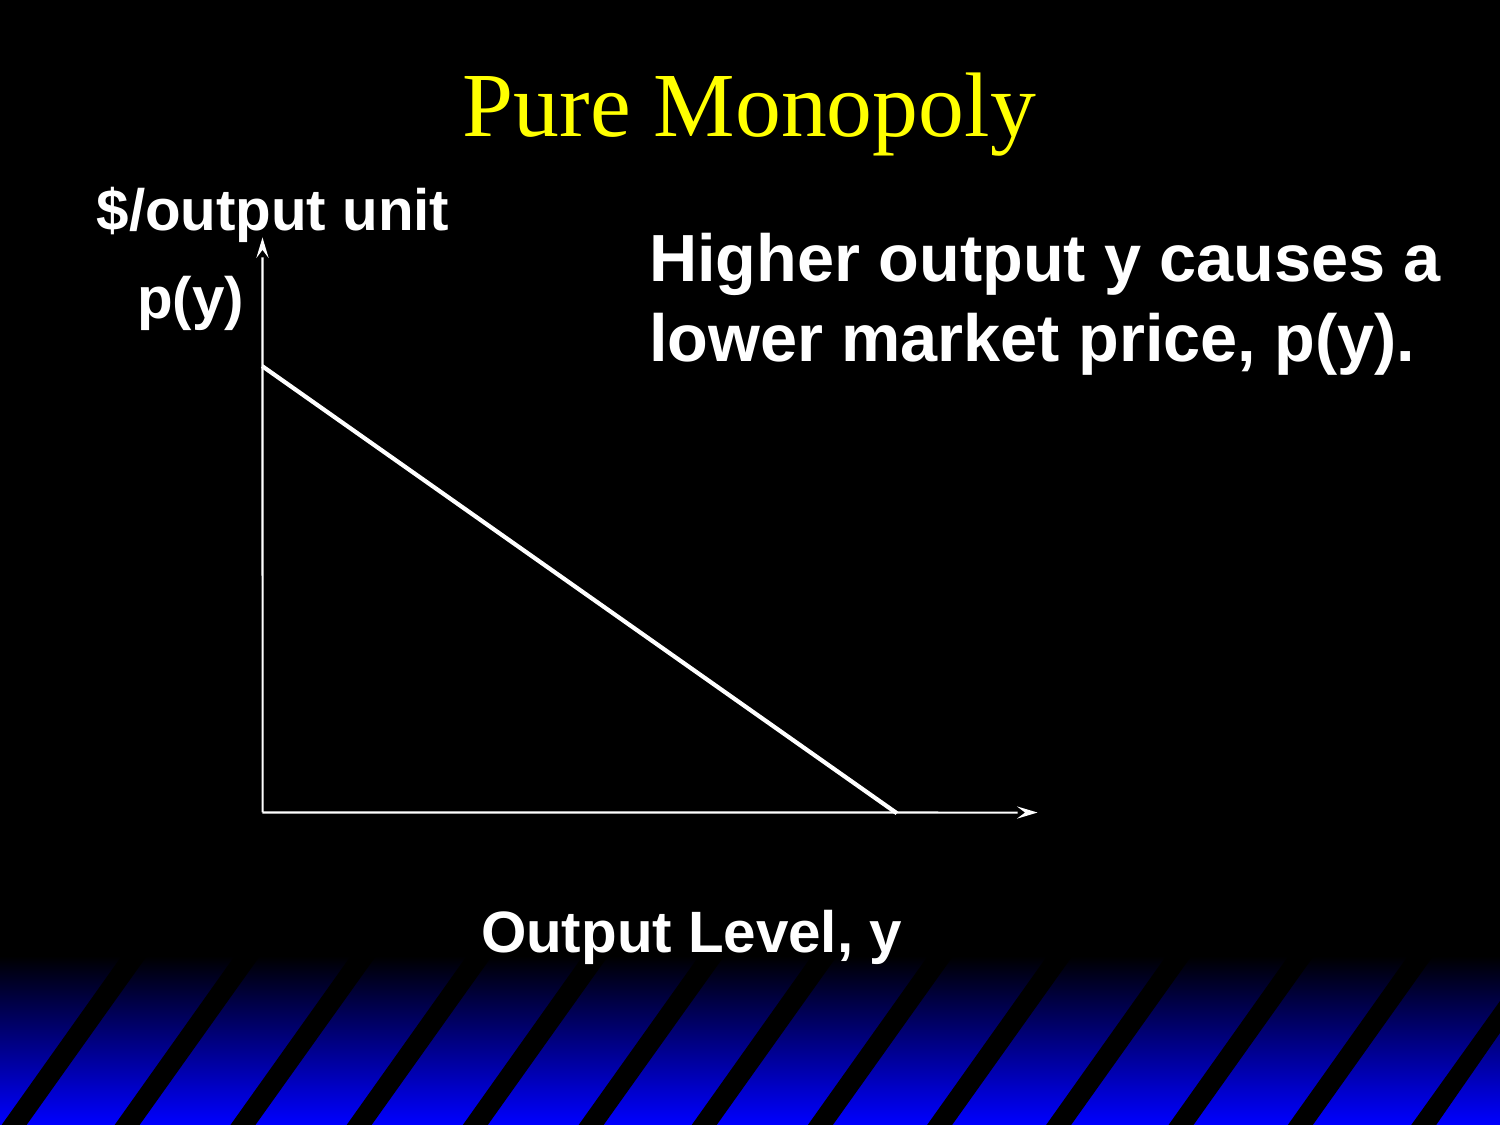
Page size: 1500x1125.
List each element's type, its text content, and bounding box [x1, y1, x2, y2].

text_box $/output unit [81, 164, 466, 250]
title Pure Monopoly [0, 0, 1500, 201]
text_box [1016, 806, 1038, 819]
text_box [258, 250, 269, 259]
text_box Higher output y causes a lower market price, p(y). [634, 207, 1457, 383]
text_box p(y) [122, 252, 260, 338]
text_box Output Level, y [466, 886, 918, 972]
